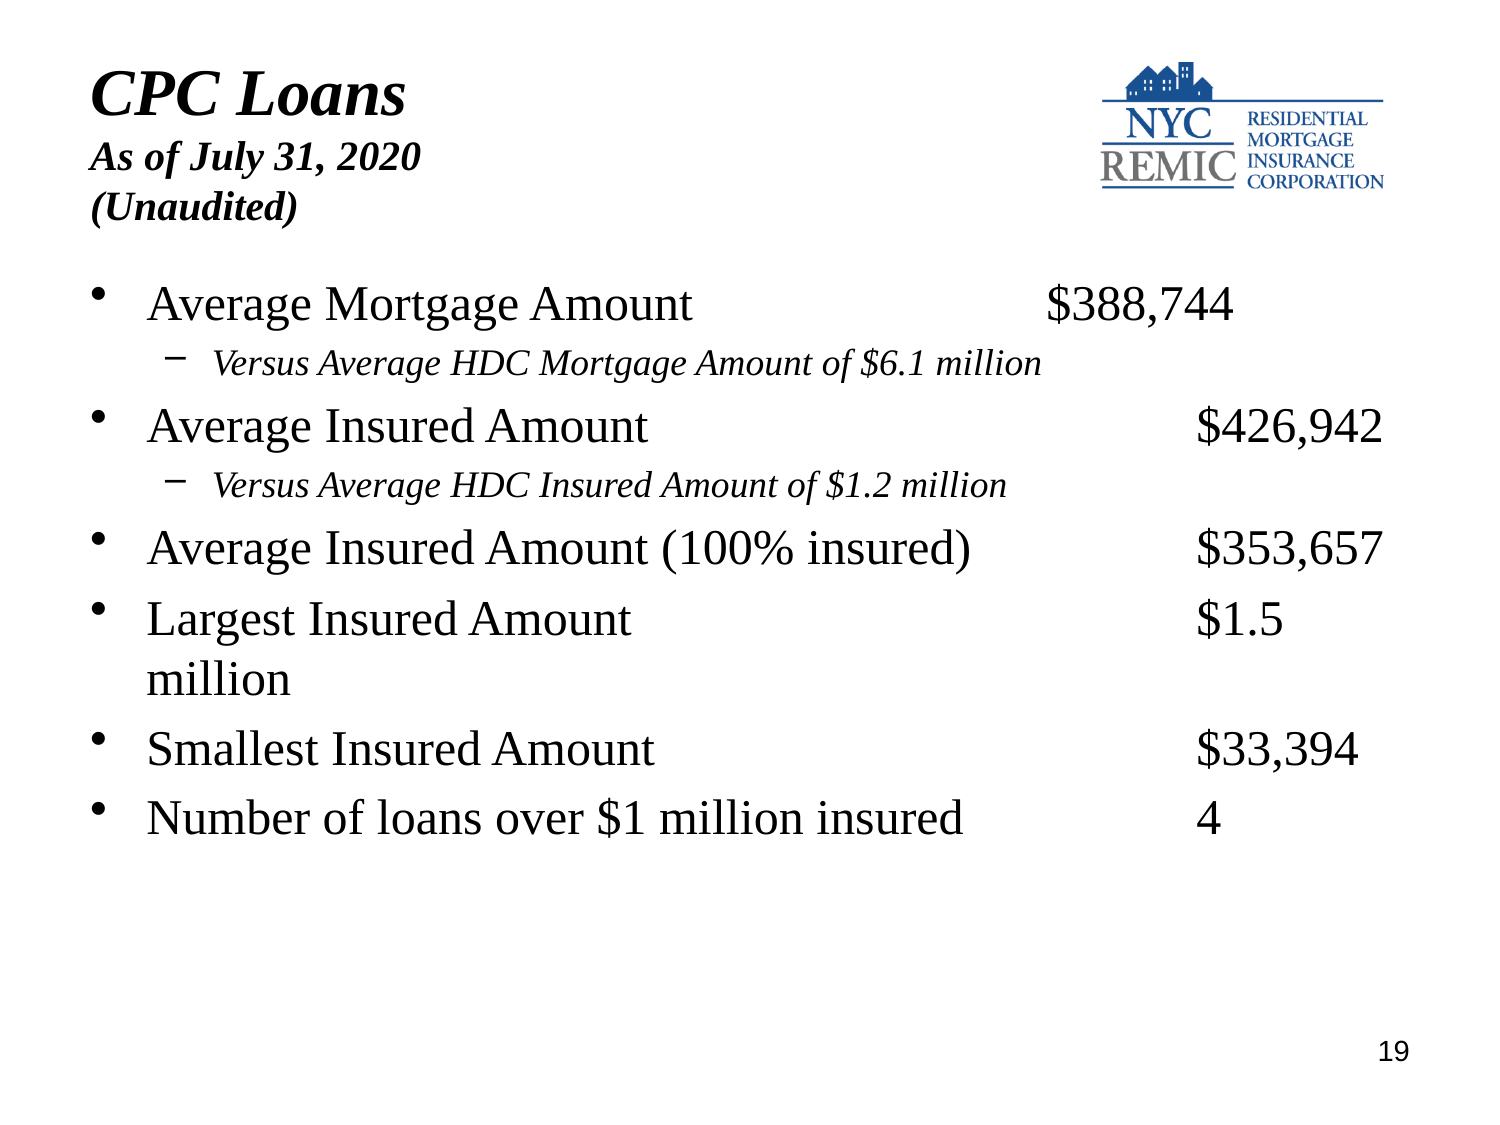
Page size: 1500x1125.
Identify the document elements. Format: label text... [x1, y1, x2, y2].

list Average Mortgage Amount $388,744 Versus Average HDC Mortgage Amount of $6.1 million Average Insured Amount $426,942 Versus Average HDC Insured Amount of $1.2 million Average Insured Amount (100% insured) $353,657 Largest Insured Amount $1.5 million Smallest Insured Amount $33,394 Number of loans over $1 million insured 4 [75, 262, 1425, 1005]
picture [1099, 62, 1384, 189]
title CPC Loans As of July 31, 2020 (Unaudited) [75, 45, 1425, 233]
slide_number 19 [1074, 1024, 1425, 1103]
